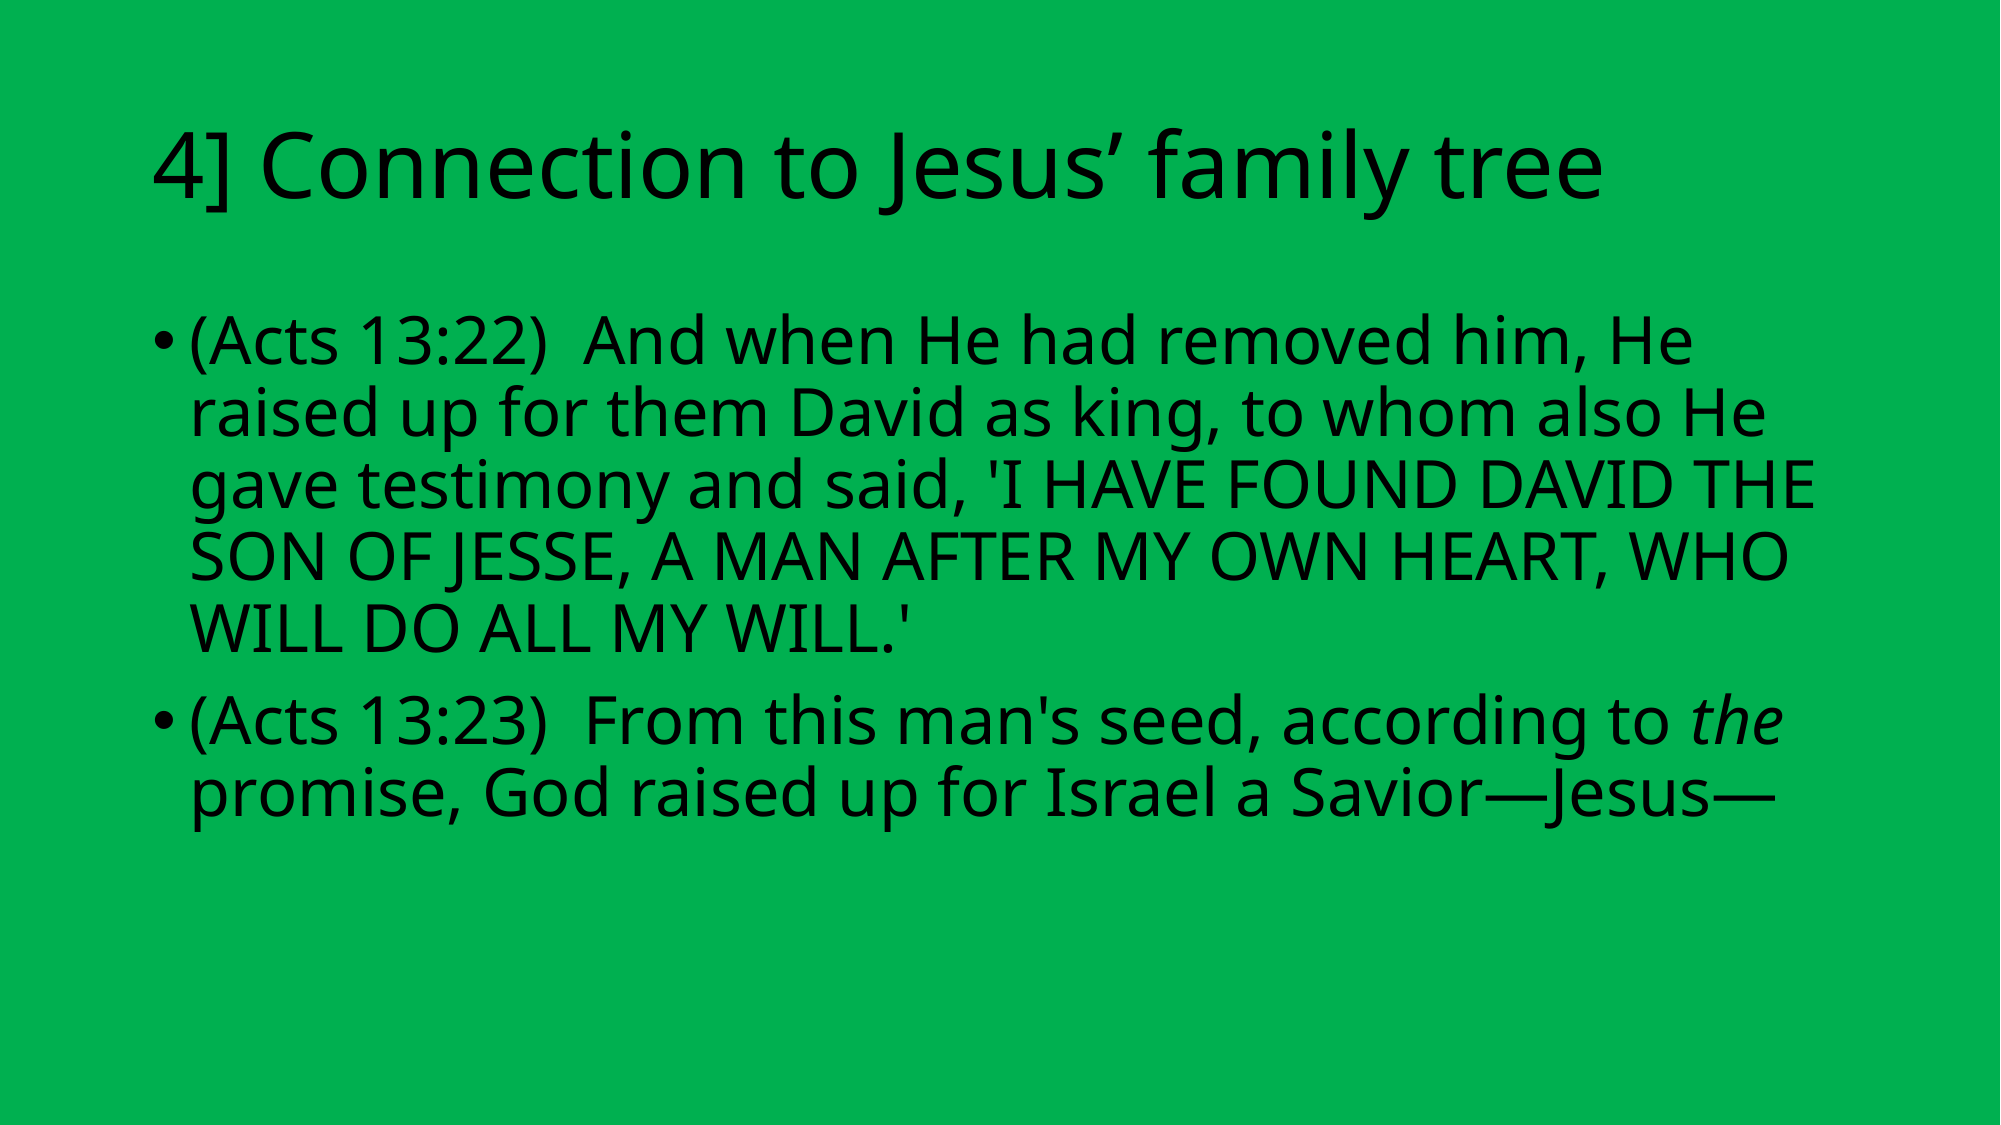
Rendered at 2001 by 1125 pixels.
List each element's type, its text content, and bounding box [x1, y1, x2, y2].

title 4] Connection to Jesus’ family tree [137, 59, 1863, 278]
list (Acts 13:22) And when He had removed him, He raised up for them David as king, to whom also He gave testimony and said, 'I HAVE FOUND DAVID THE SON OF JESSE, A MAN AFTER MY OWN HEART, WHO WILL DO ALL MY WILL.' (Acts 13:23) From this man's seed, according to the promise, God raised up for Israel a Savior—Jesus— [137, 299, 1863, 1014]
